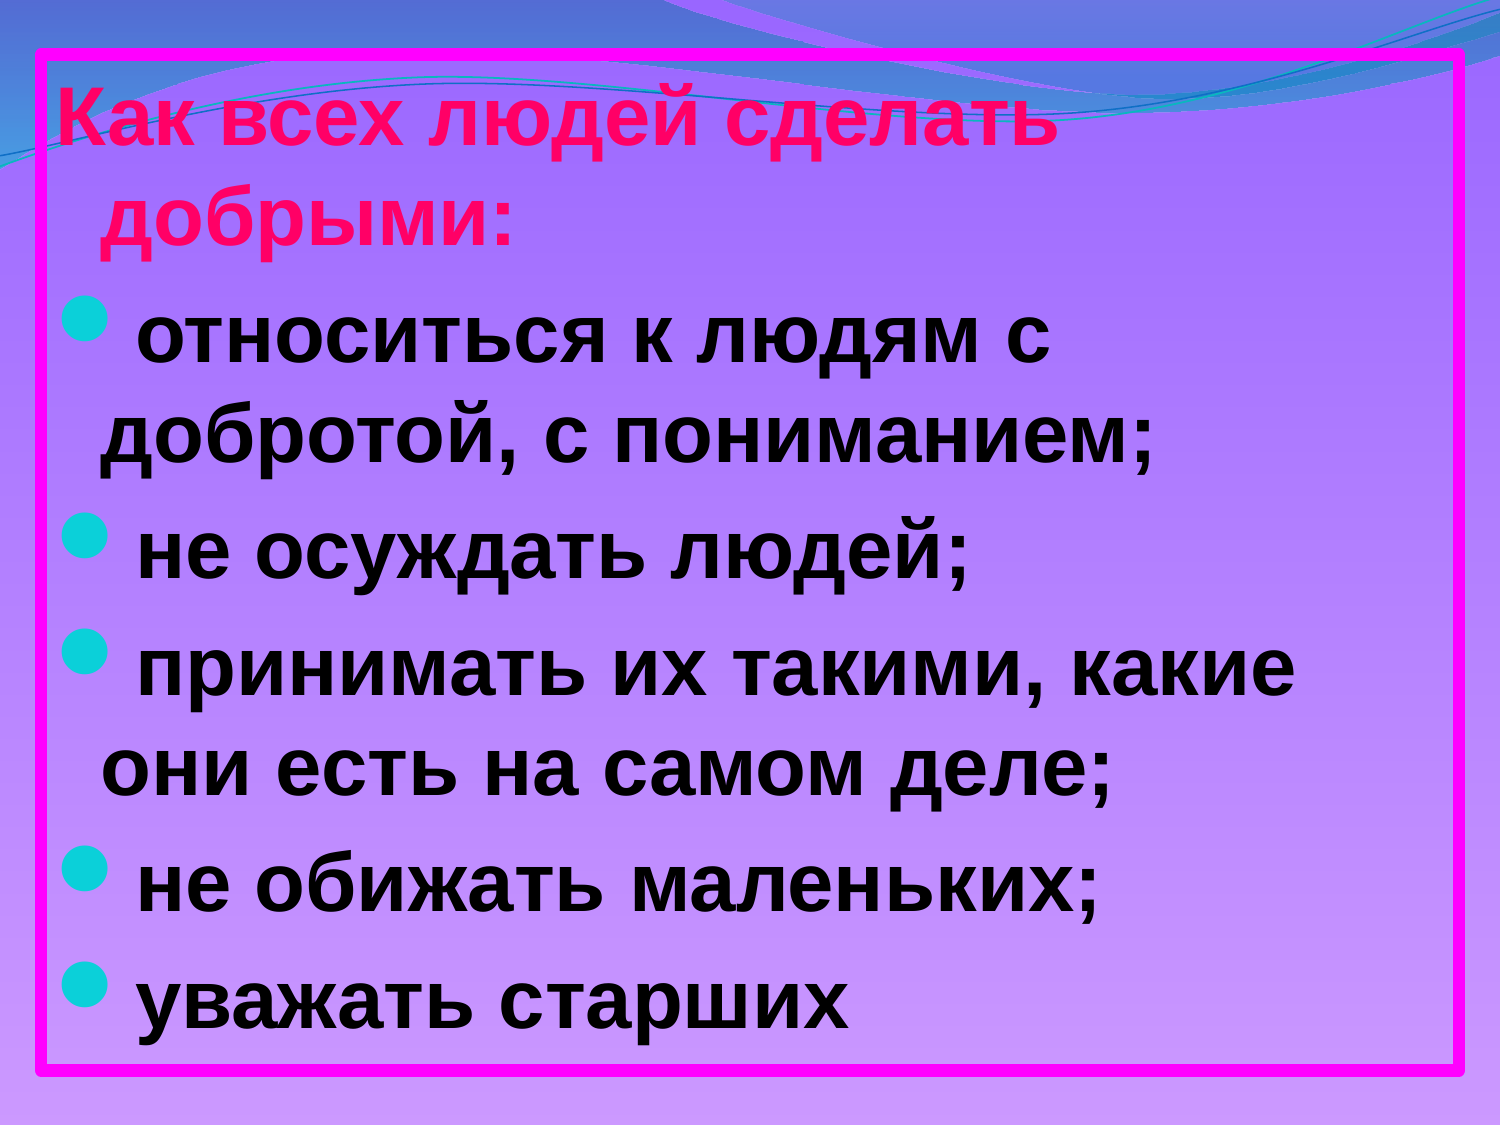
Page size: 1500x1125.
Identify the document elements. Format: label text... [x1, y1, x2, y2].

list Как всех людей сделать добрыми: относиться к людям с добротой, с пониманием; не осуждать людей; принимать их такими, какие они есть на самом деле; не обижать маленьких; уважать старших [41, 54, 1459, 1071]
